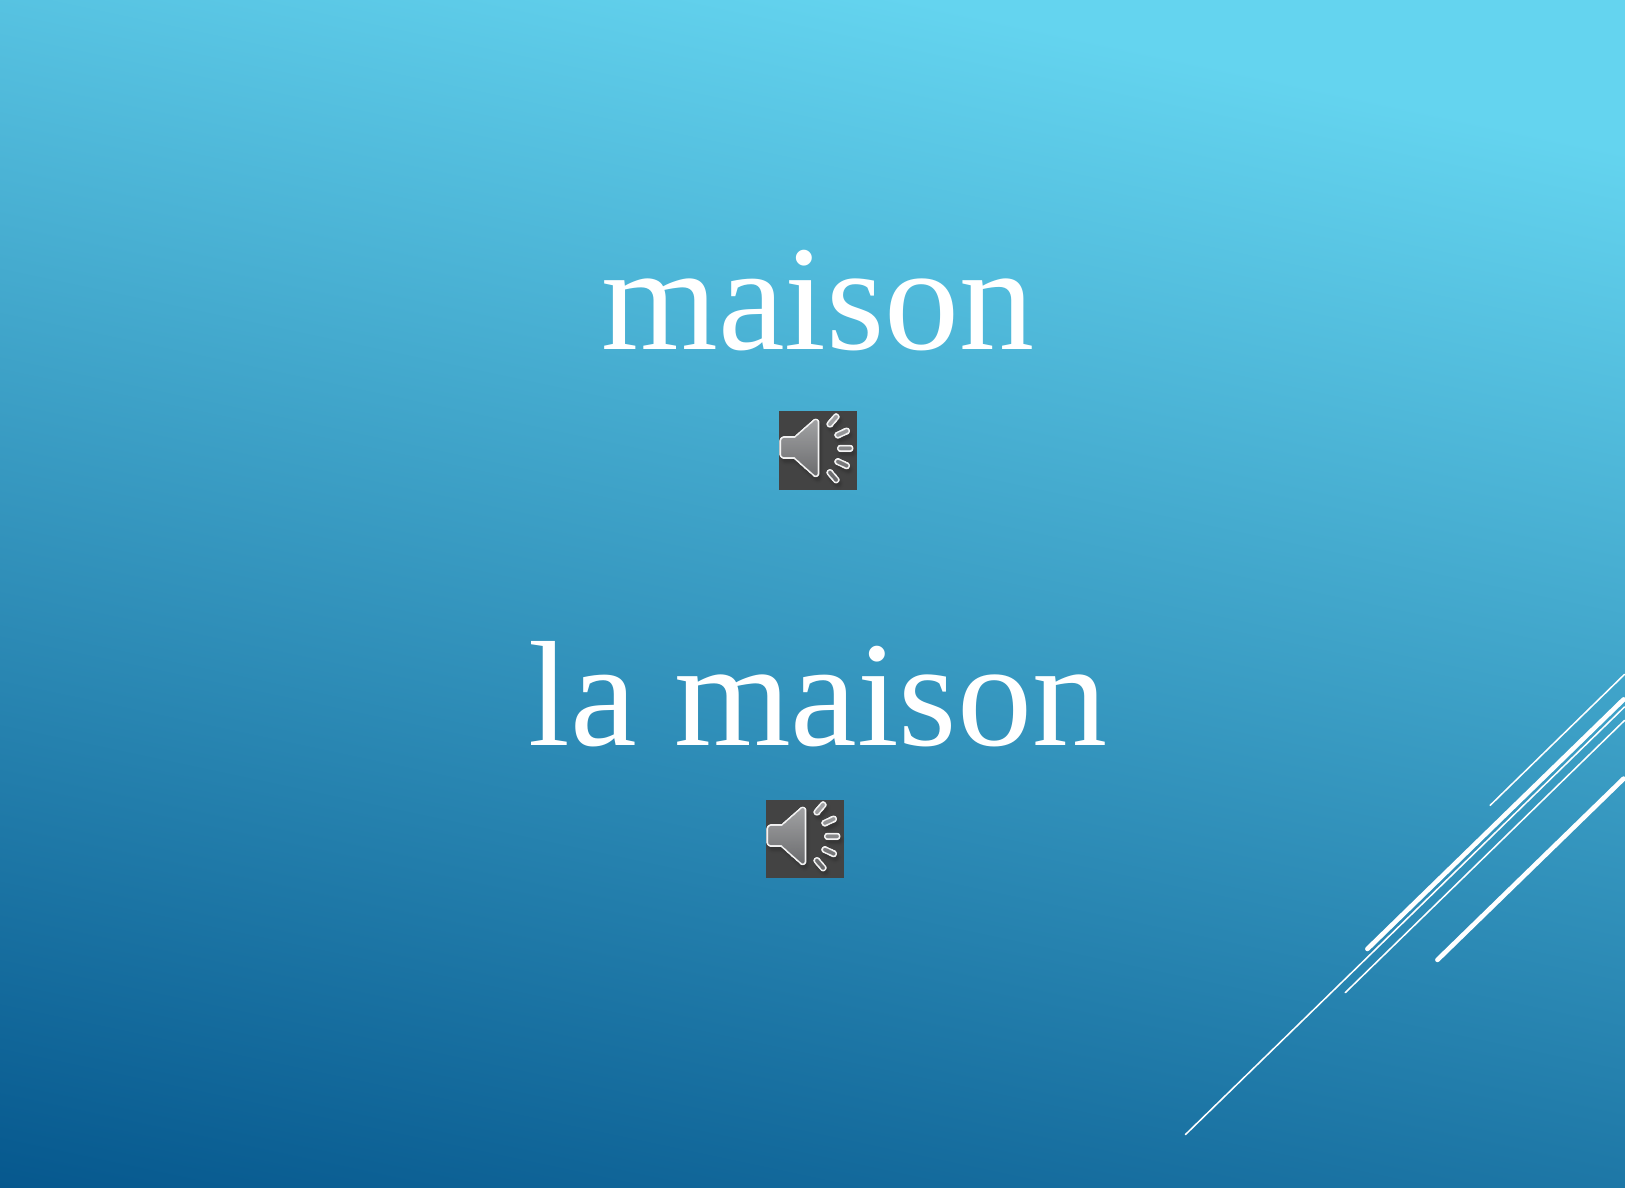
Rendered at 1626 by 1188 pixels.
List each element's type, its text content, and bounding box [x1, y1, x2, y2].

text_box la maison [274, 587, 1362, 783]
picture [764, 798, 846, 879]
picture [778, 410, 859, 491]
text_box maison [274, 192, 1362, 387]
